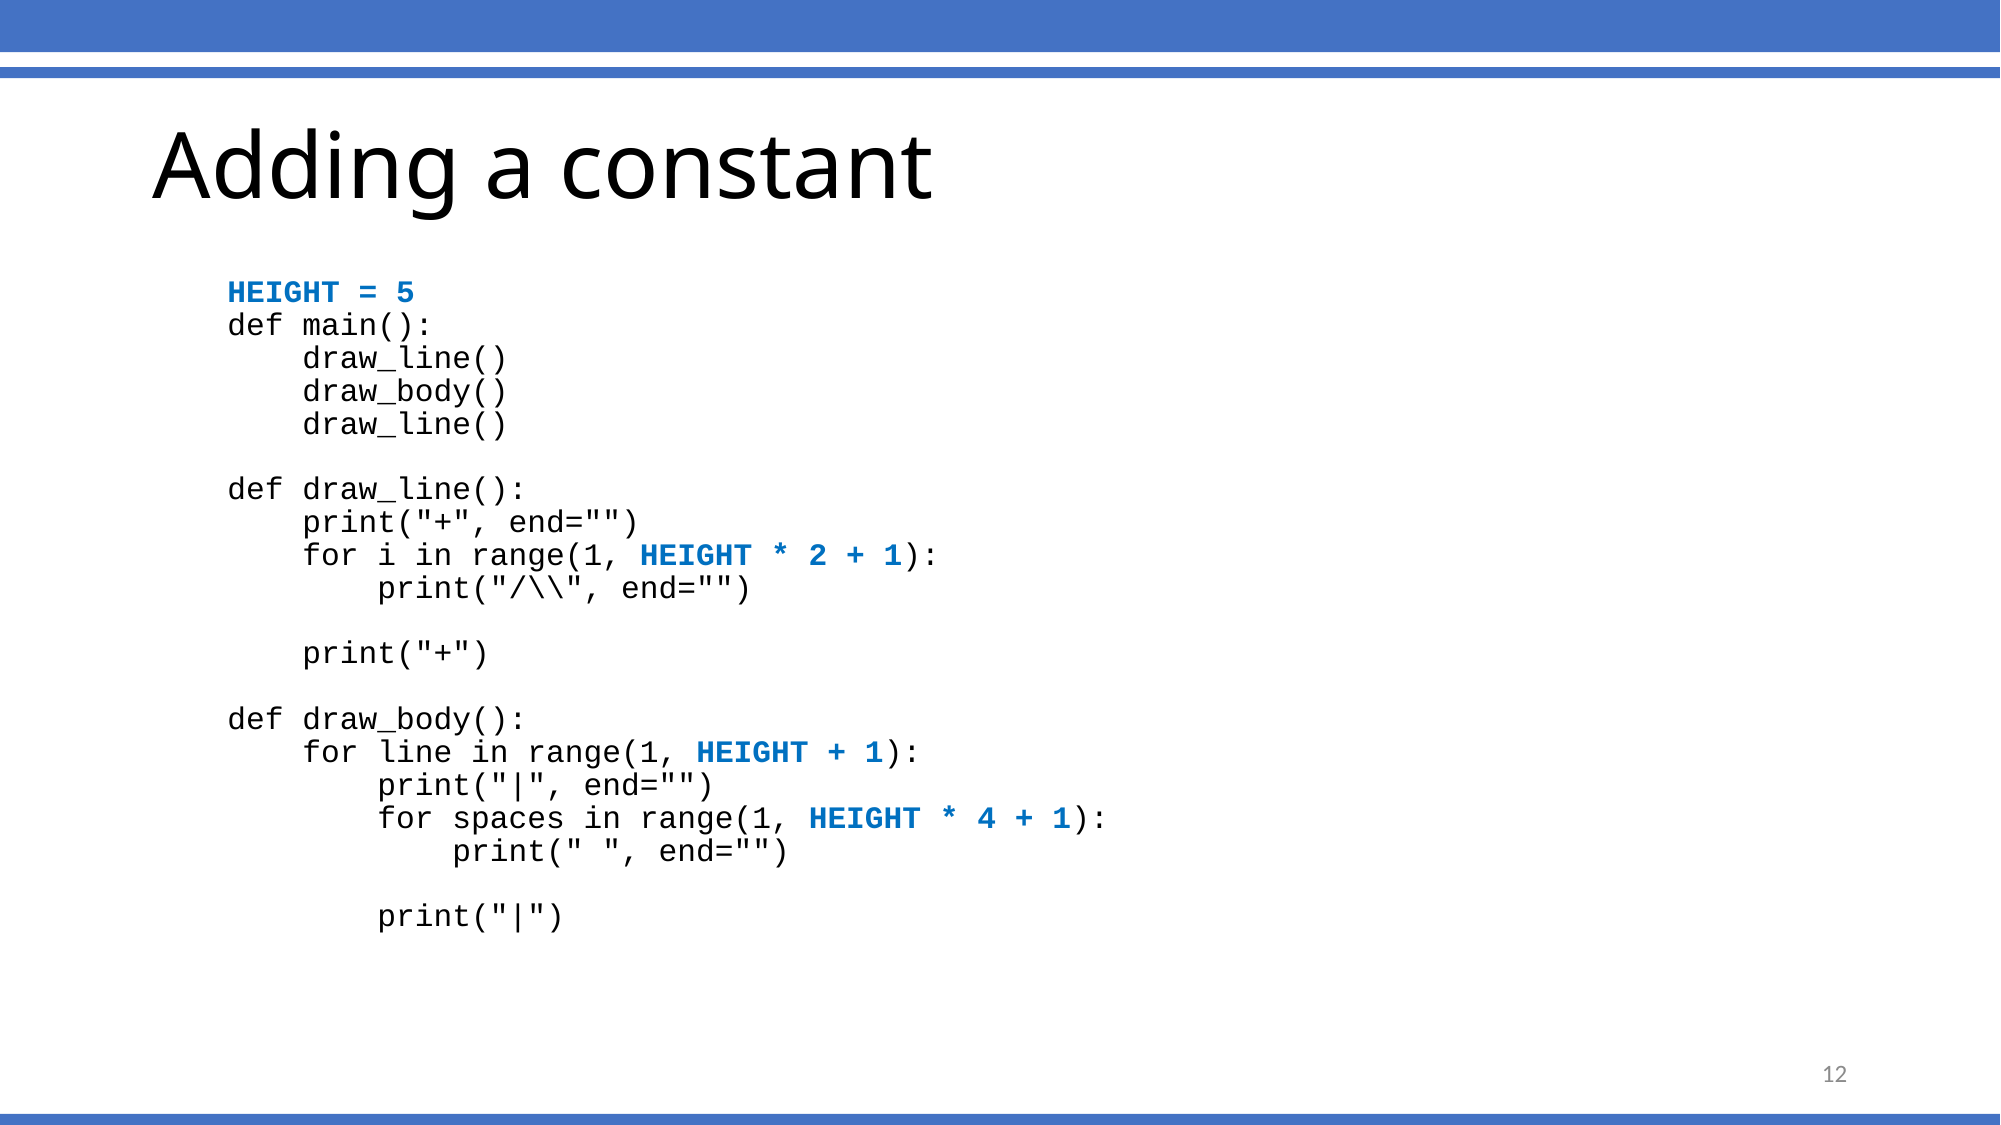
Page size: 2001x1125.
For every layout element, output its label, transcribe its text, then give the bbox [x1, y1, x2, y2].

slide_number 12 [1412, 1042, 1863, 1103]
text_box HEIGHT = 5 def main(): draw_line() draw_body() draw_line() def draw_line(): print("+", end="") for i in range(1, HEIGHT * 2 + 1): print("/\\", end="") print("+") def draw_body(): for line in range(1, HEIGHT + 1): print("|", end="") for spaces in range(1, HEIGHT * 4 + 1): print(" ", end="") print("|") [137, 277, 1199, 992]
title Adding a constant [137, 59, 1863, 278]
